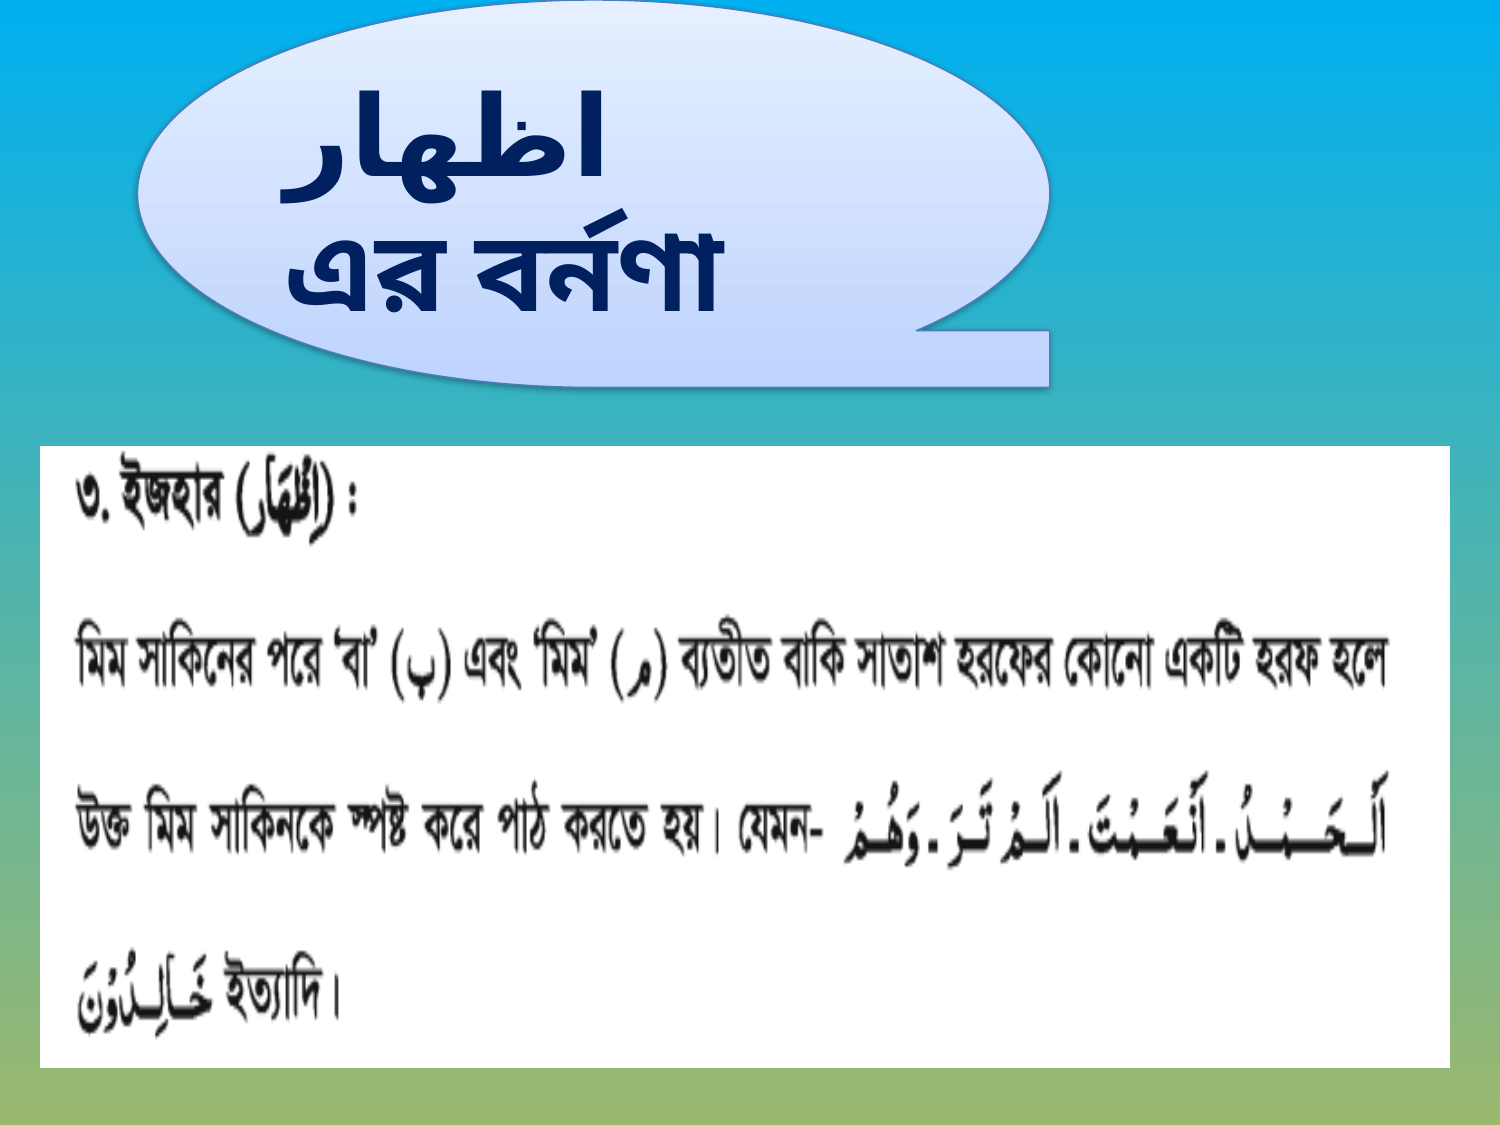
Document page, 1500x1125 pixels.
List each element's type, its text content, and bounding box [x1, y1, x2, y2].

picture [39, 446, 1451, 1069]
text_box اظهار এর বর্নণা [136, 0, 1051, 389]
